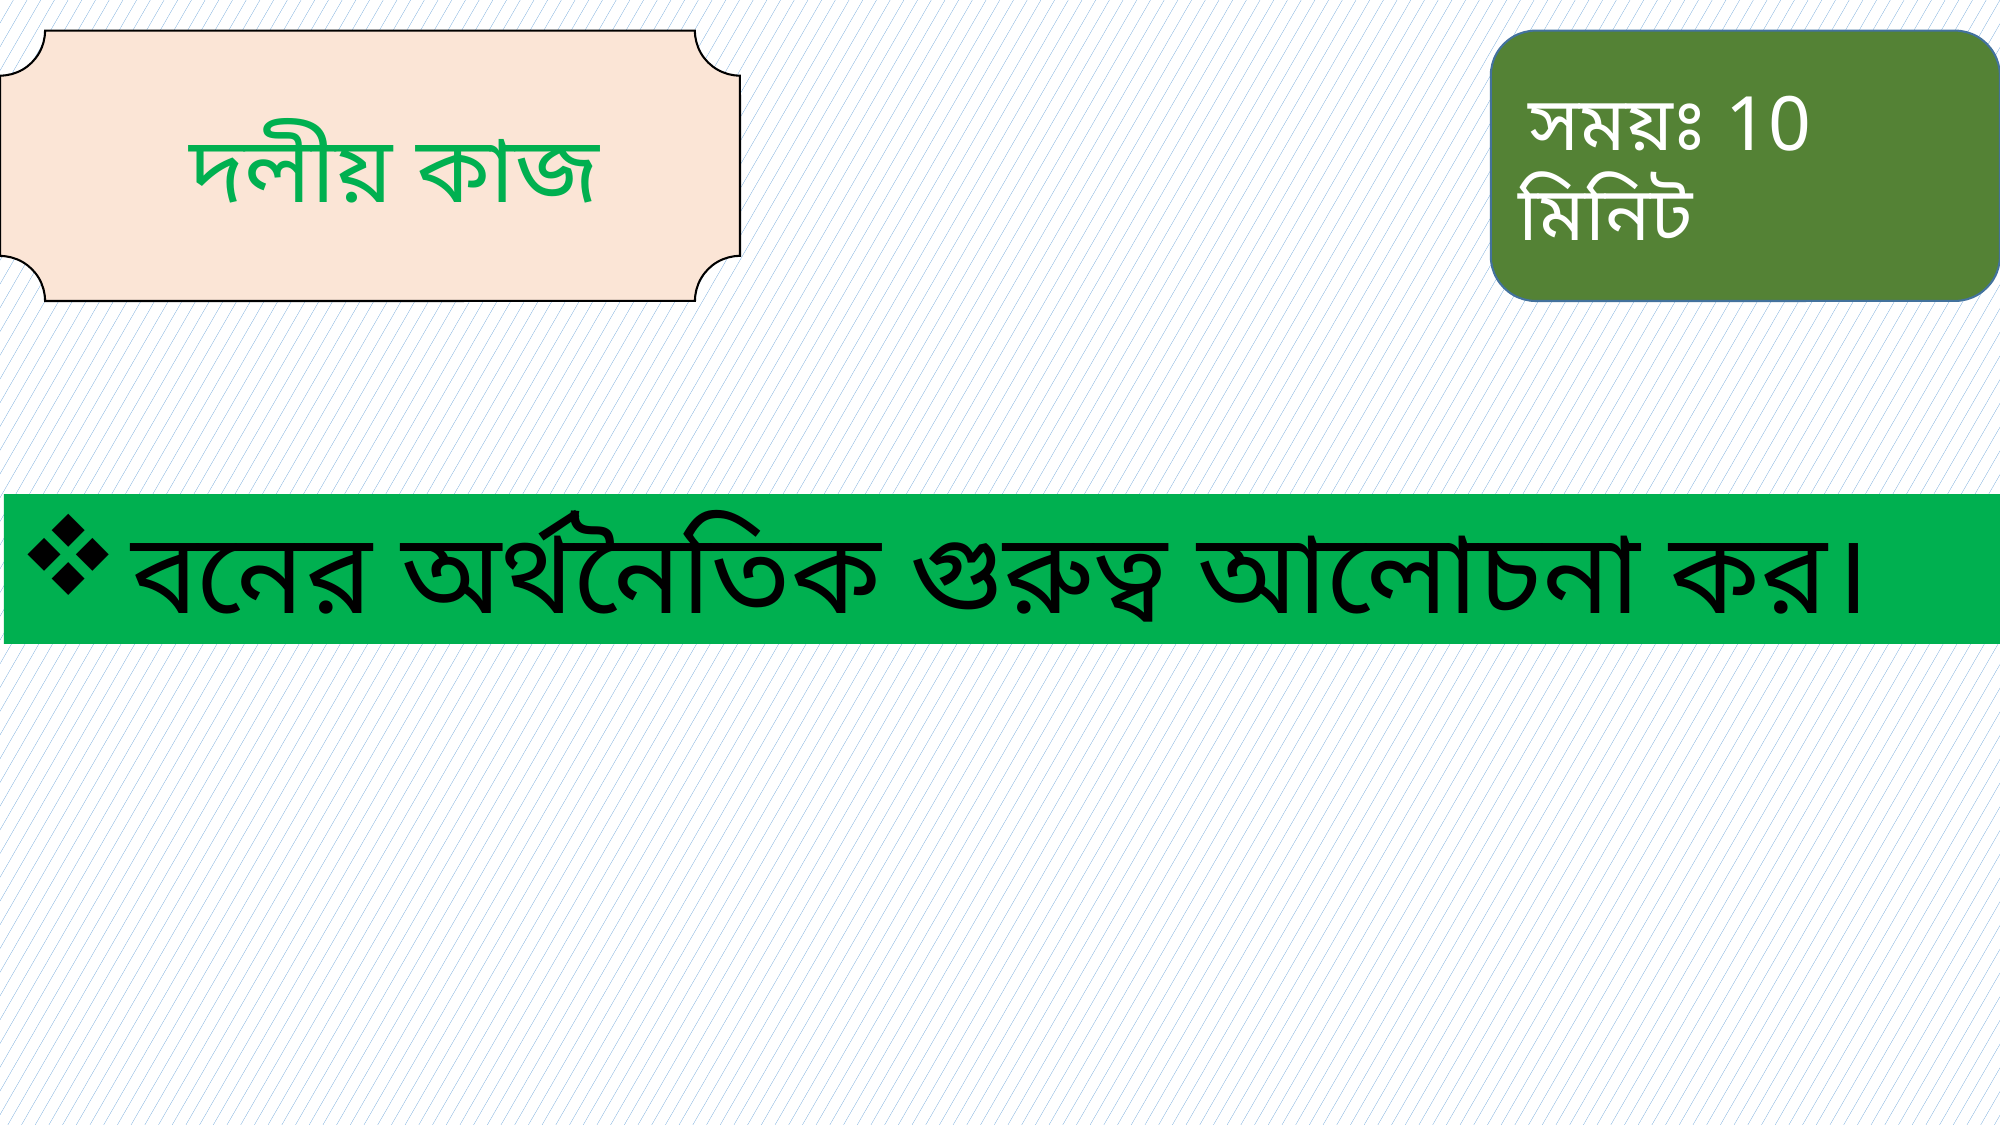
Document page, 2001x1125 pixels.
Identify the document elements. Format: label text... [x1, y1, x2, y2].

text_box বনের অর্থনৈতিক গুরুত্ব আলোচনা কর। [3, 494, 2000, 644]
text_box দলীয় কাজ [0, 29, 742, 303]
text_box সময়ঃ 10 মিনিট [1489, 29, 2000, 303]
